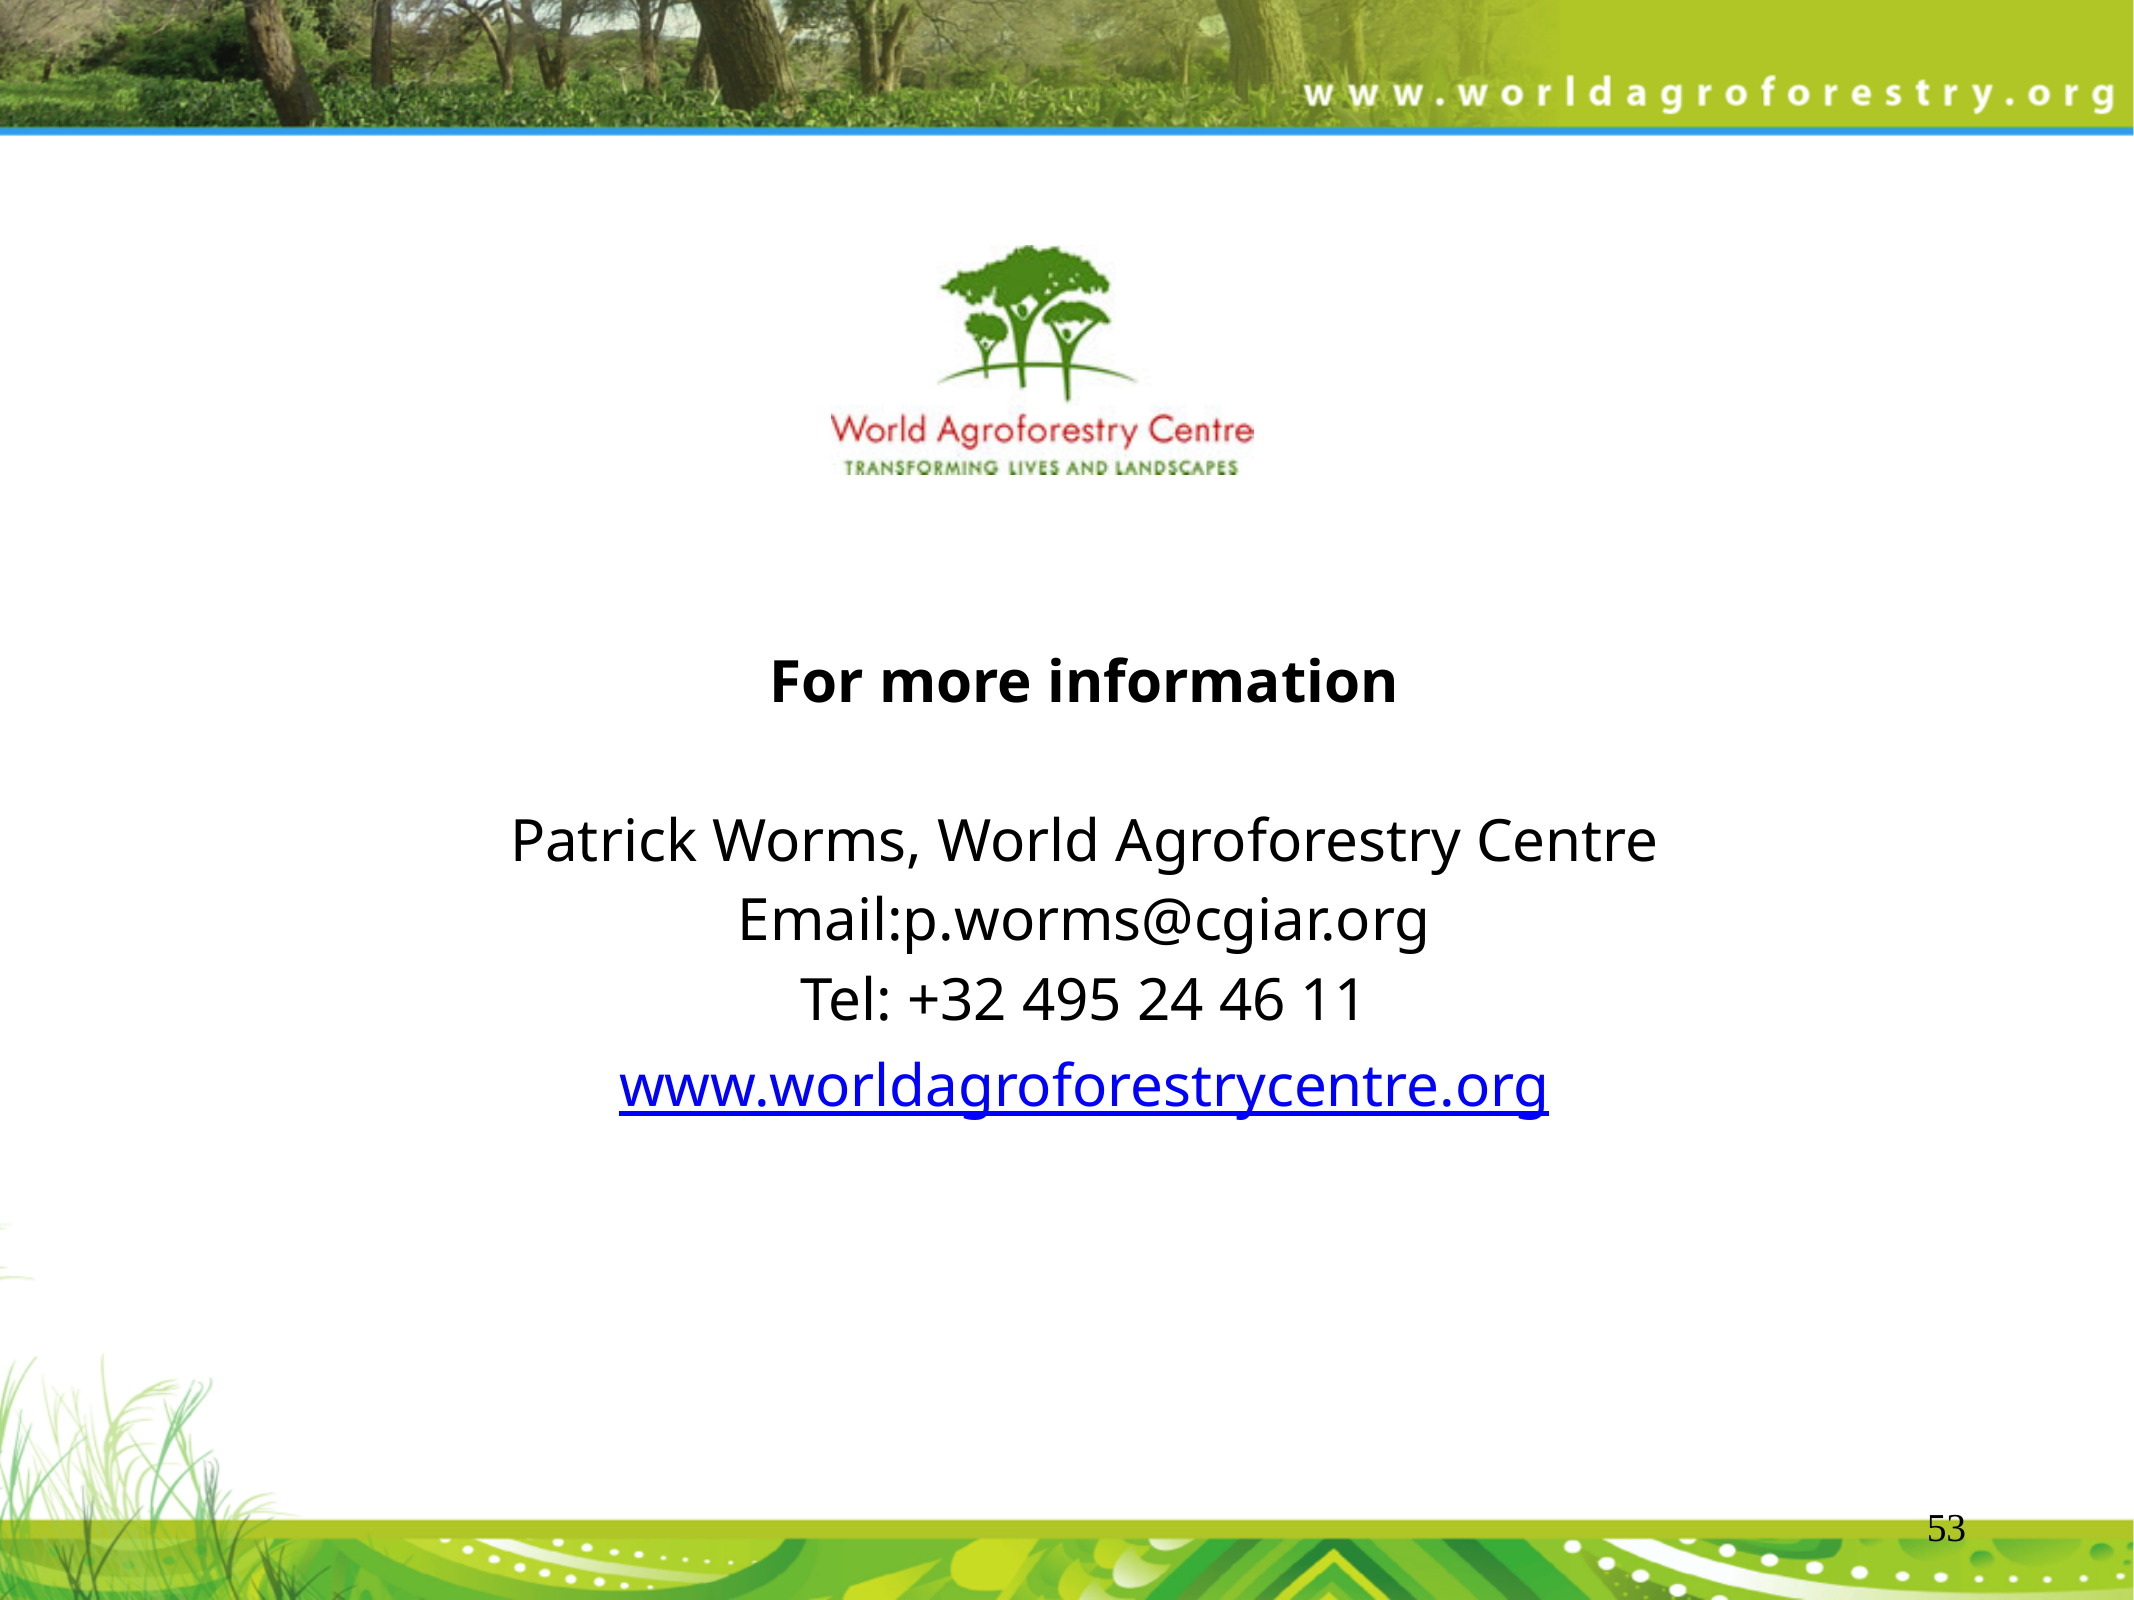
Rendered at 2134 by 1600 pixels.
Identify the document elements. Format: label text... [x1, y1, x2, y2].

text_box 53 [1904, 1490, 1983, 1571]
list For more information Patrick Worms, World Agroforestry Centre Email:p.worms@cgiar.org Tel: +32 495 24 46 11 www.worldagroforestrycentre.org [177, 639, 1991, 1262]
picture [0, 0, 2134, 1600]
